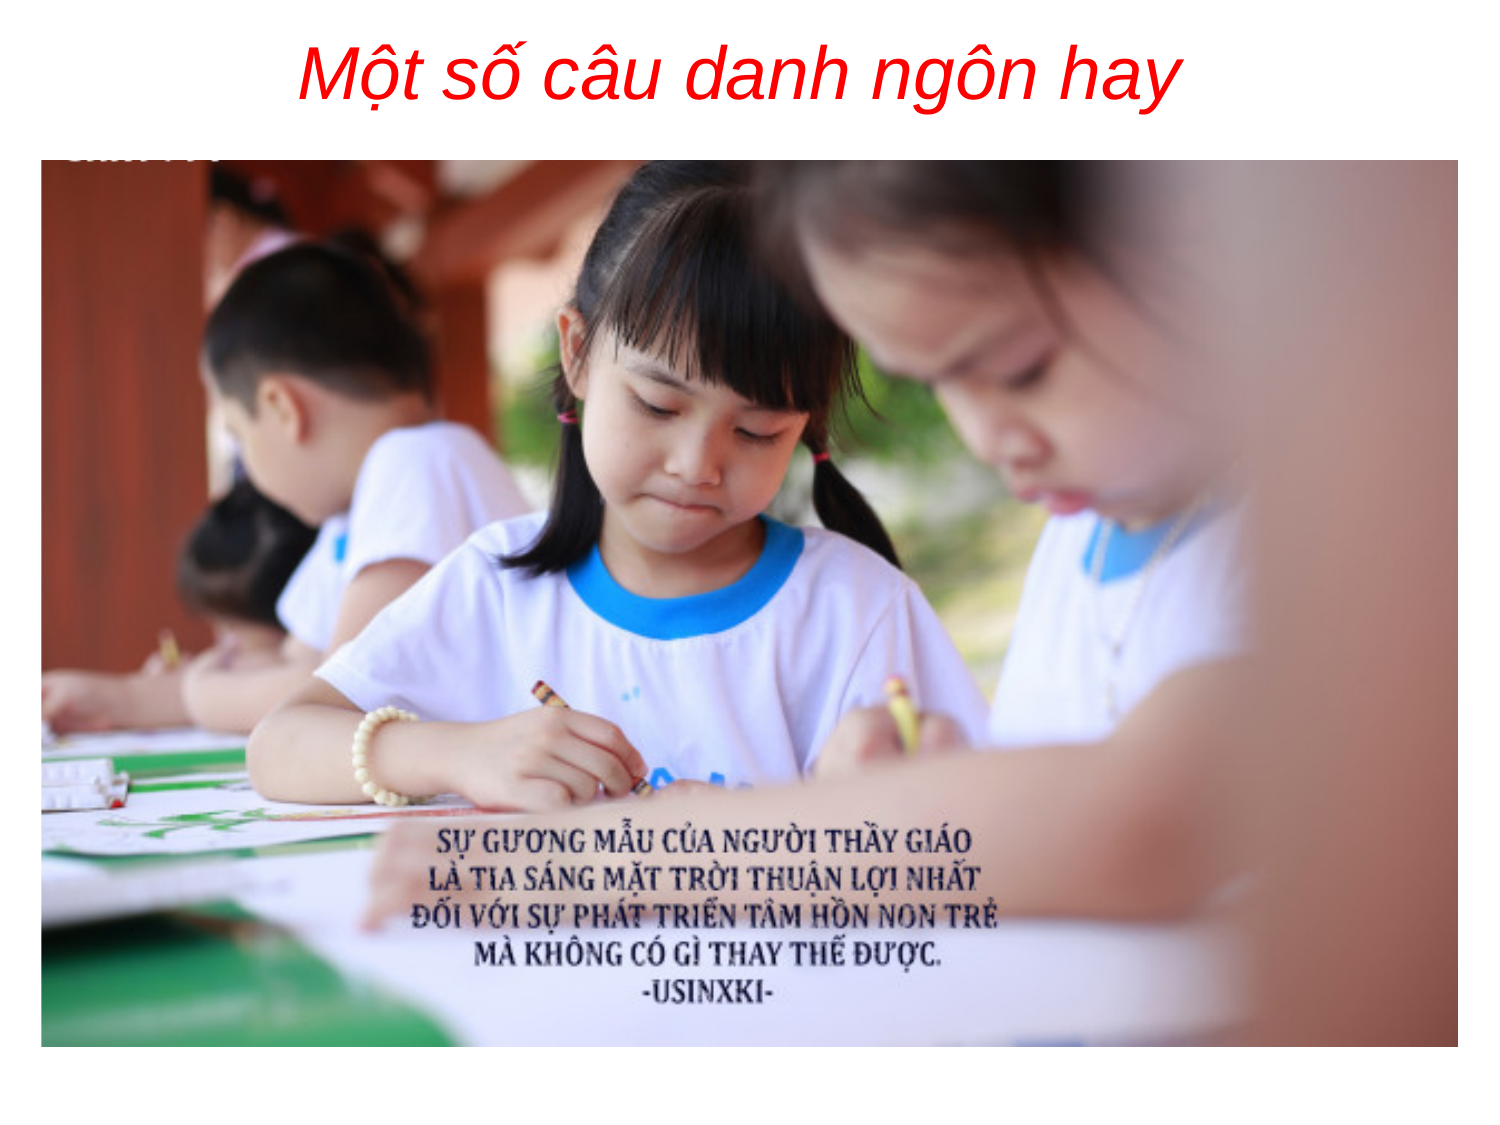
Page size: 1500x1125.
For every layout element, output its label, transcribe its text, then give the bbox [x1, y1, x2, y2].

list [40, 160, 1459, 1047]
title Một số câu danh ngôn hay [76, 0, 1402, 140]
